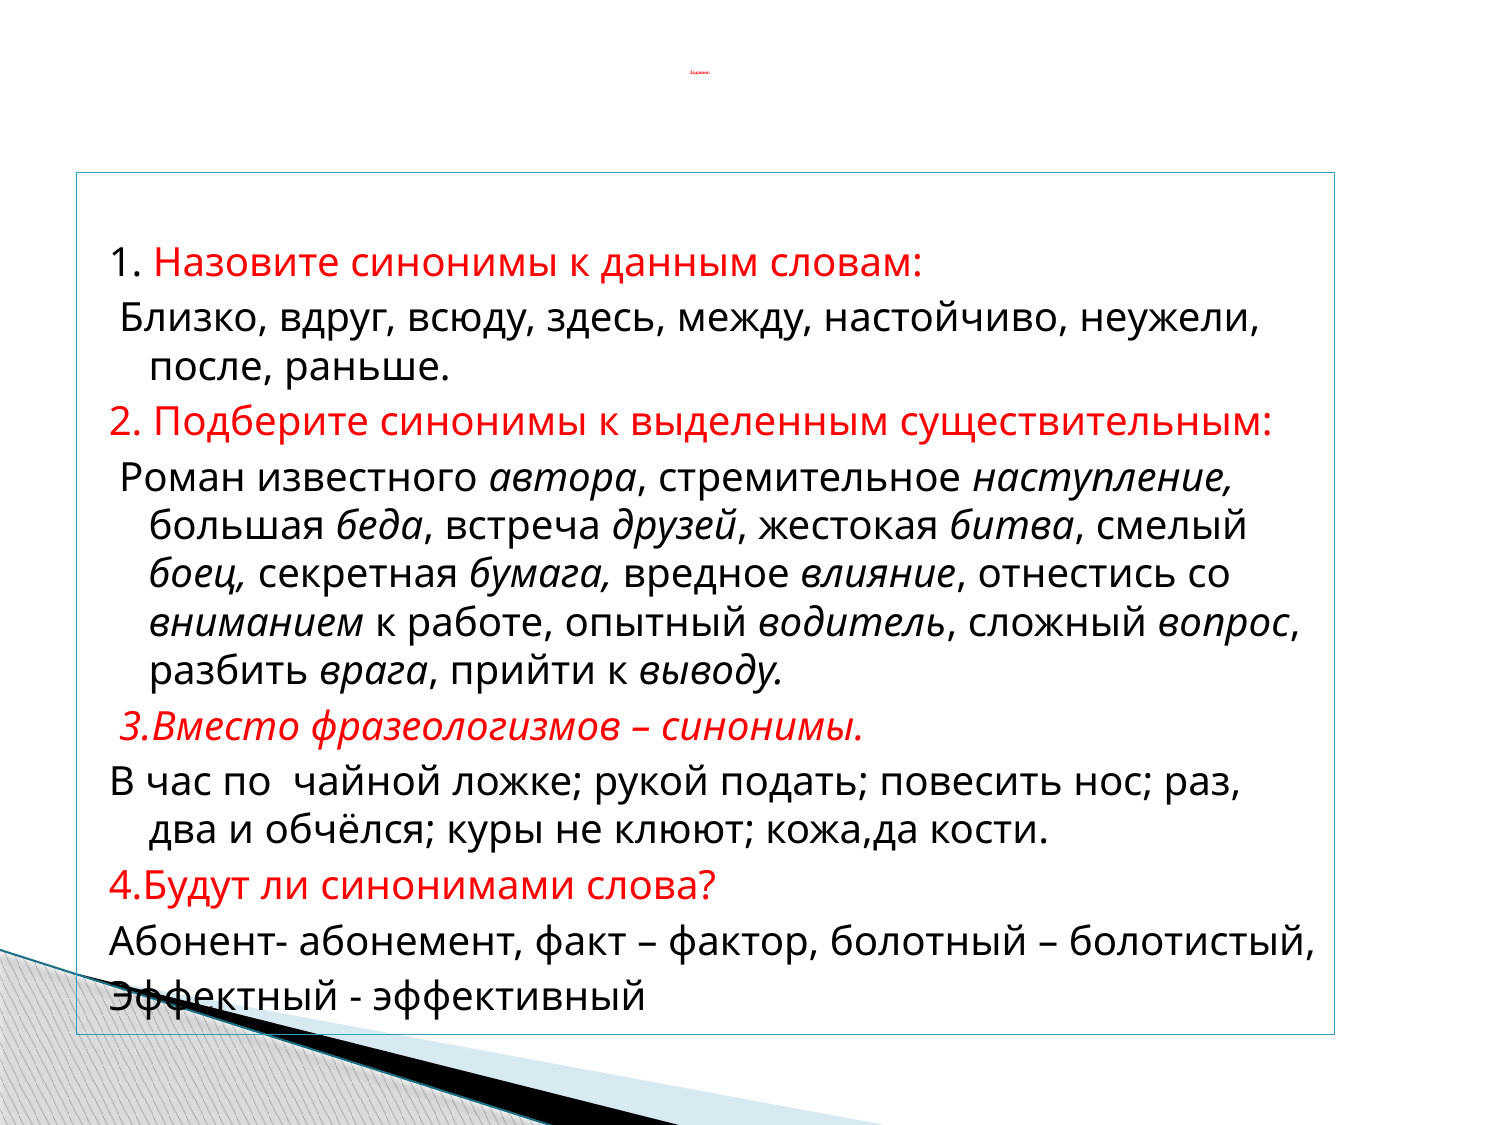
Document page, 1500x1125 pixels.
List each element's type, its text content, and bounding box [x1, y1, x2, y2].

list 1. Назовите синонимы к данным словам: Близко, вдруг, всюду, здесь, между, настойчиво, неужели, после, раньше. 2. Подберите синонимы к выделенным существительным: Роман известного автора, стремительное наступление, большая беда, встреча друзей, жестокая битва, смелый боец, секретная бумага, вредное влияние, отнестись со вниманием к работе, опытный водитель, сложный вопрос, разбить врага, прийти к выводу. 3.Вместо фразеологизмов – синонимы. В час по чайной ложке; рукой подать; повесить нос; раз, два и обчёлся; куры не клюют; кожа,да кости. 4.Будут ли синонимами слова? Абонент- абонемент, факт – фактор, болотный – болотистый, Эффектный - эффективный [76, 172, 1335, 1035]
title Задания: [0, 42, 1400, 91]
